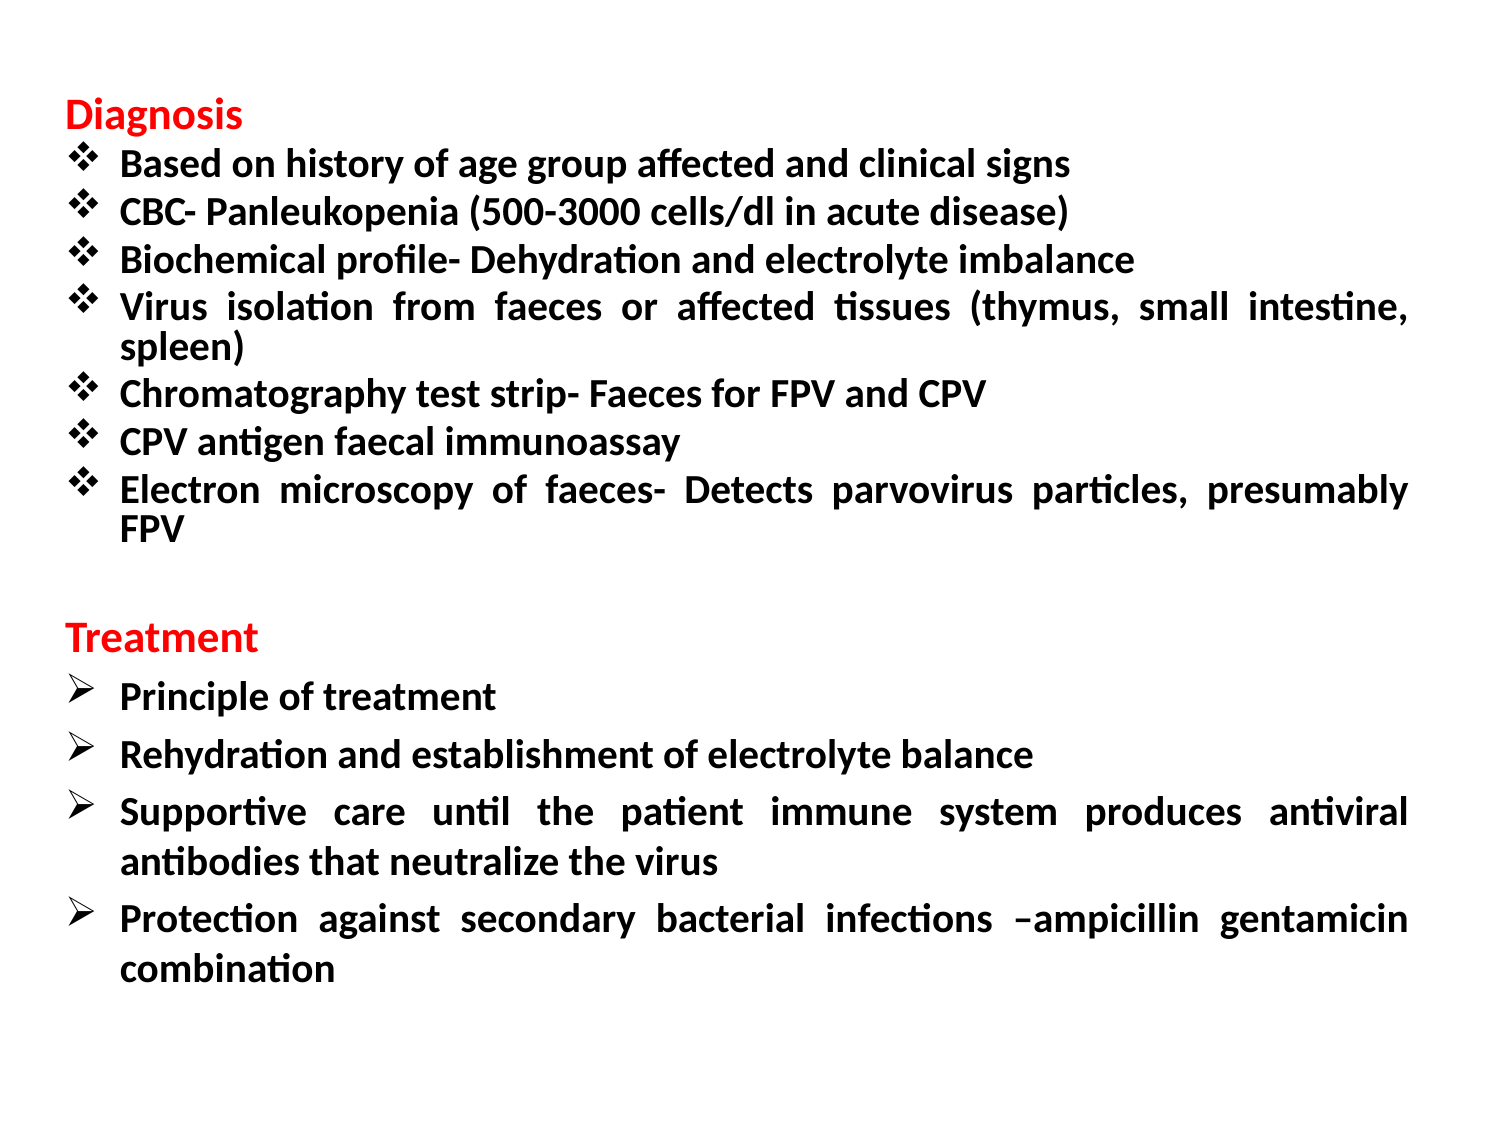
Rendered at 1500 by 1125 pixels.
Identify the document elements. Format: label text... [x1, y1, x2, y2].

list Diagnosis Based on history of age group affected and clinical signs CBC- Panleukopenia (500-3000 cells/dl in acute disease) Biochemical profile- Dehydration and electrolyte imbalance Virus isolation from faeces or affected tissues (thymus, small intestine, spleen) Chromatography test strip- Faeces for FPV and CPV CPV antigen faecal immunoassay Electron microscopy of faeces- Detects parvovirus particles, presumably FPV Treatment Principle of treatment Rehydration and establishment of electrolyte balance Supportive care until the patient immune system produces antiviral antibodies that neutralize the virus Protection against secondary bacterial infections –ampicillin gentamicin combination [50, 87, 1425, 1005]
